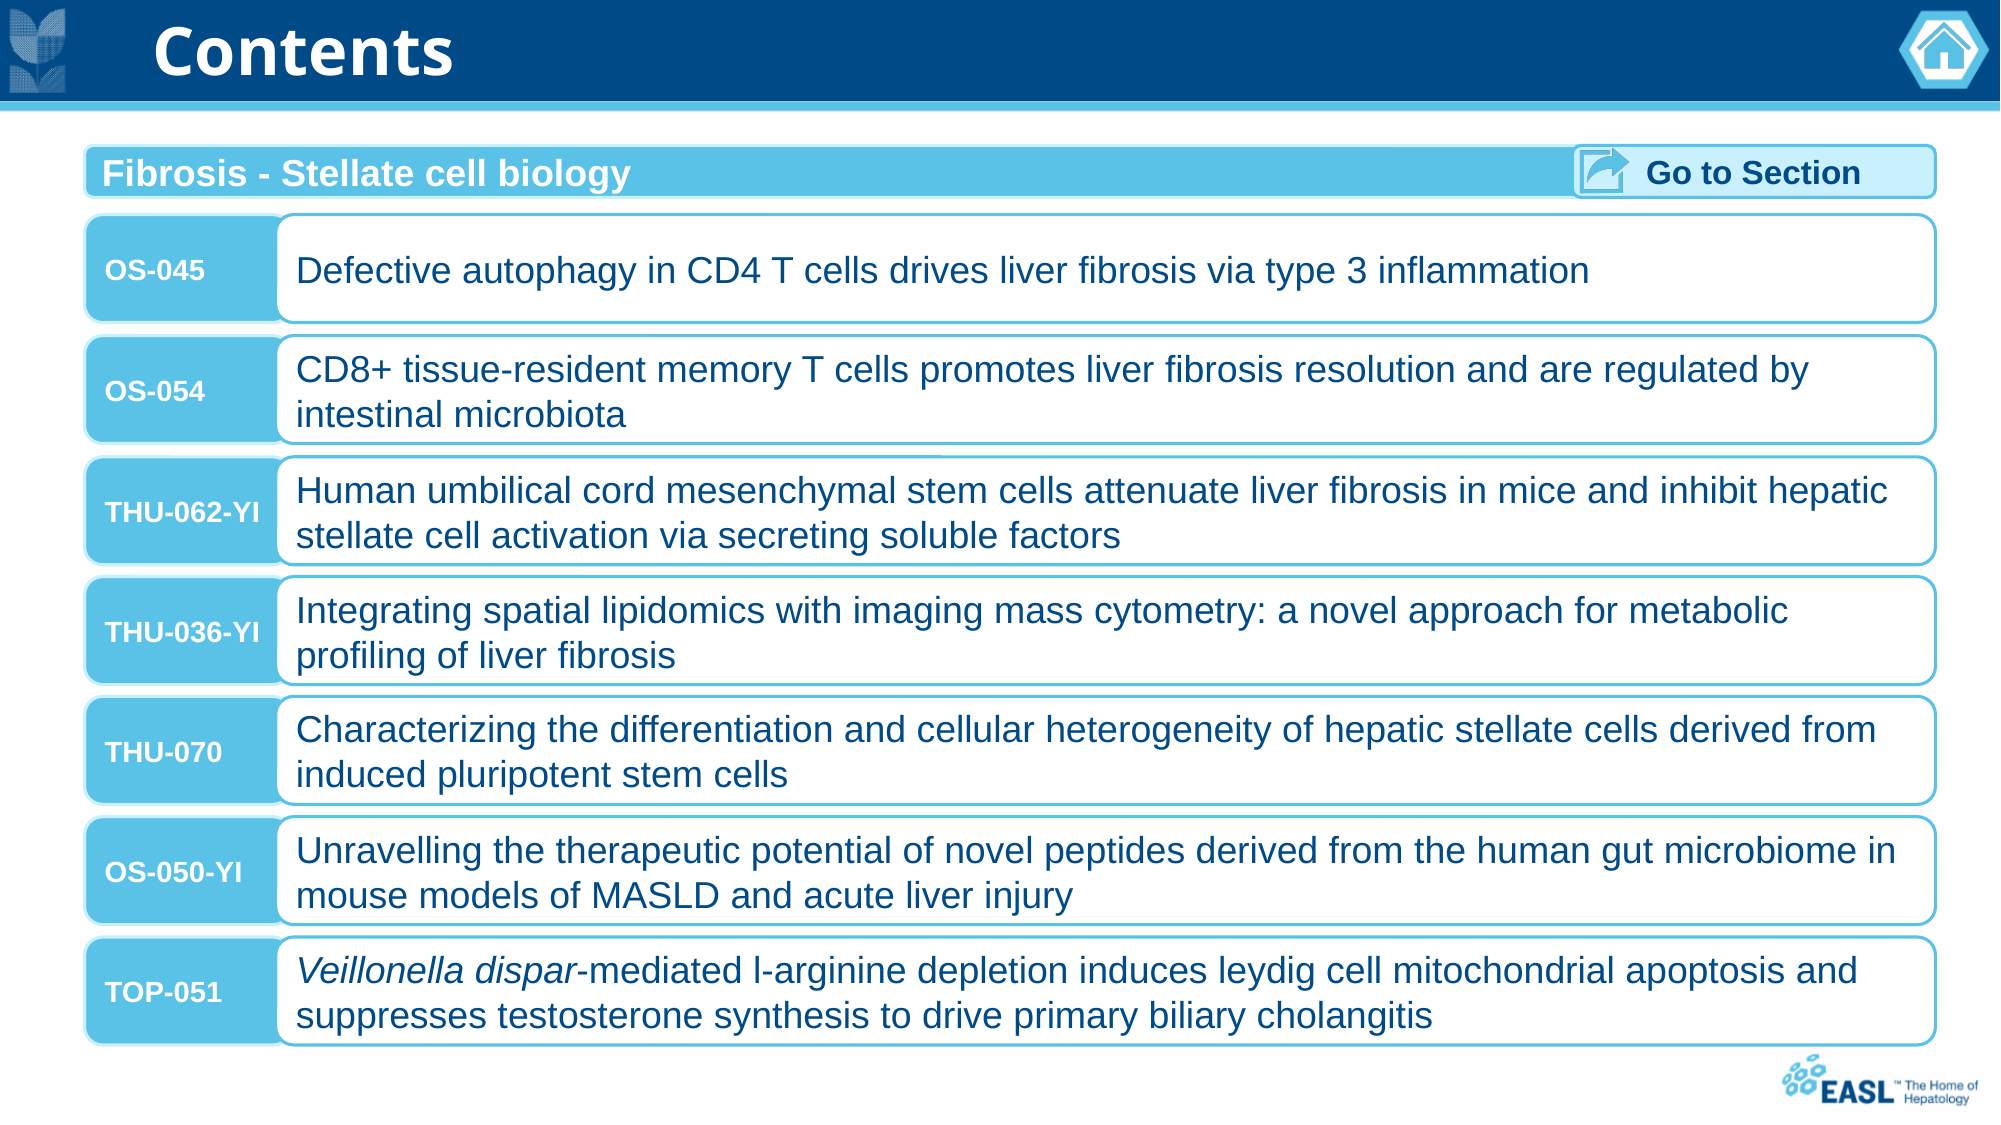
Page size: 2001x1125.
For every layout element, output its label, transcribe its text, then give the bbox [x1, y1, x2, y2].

text_box Go to Section [1570, 143, 1937, 199]
text_box OS-054 [82, 333, 283, 446]
text_box Fibrosis - Stellate cell biology [82, 143, 1577, 199]
picture [0, 0, 2000, 1125]
text_box THU-062-YI [82, 455, 283, 567]
text_box THU-036-YI [82, 574, 283, 687]
text_box OS-045 [82, 212, 283, 325]
text_box Integrating spatial lipidomics with imaging mass cytometry: a novel approach for metabolic profiling of liver fibrosis [274, 574, 1938, 687]
text_box Unravelling the therapeutic potential of novel peptides derived from the human gut microbiome in mouse models of MASLD and acute liver injury [274, 815, 1938, 927]
text_box Human umbilical cord mesenchymal stem cells attenuate liver fibrosis in mice and inhibit hepatic stellate cell activation via secreting soluble factors [274, 455, 1938, 567]
text_box Characterizing the differentiation and cellular heterogeneity of hepatic stellate cells derived from induced pluripotent stem cells [274, 694, 1938, 806]
title Contents [137, 0, 1863, 123]
text_box CD8+ tissue-resident memory T cells promotes liver fibrosis resolution and are regulated by intestinal microbiota [274, 333, 1938, 446]
text_box OS-050-YI [82, 815, 283, 927]
text_box TOP-051 [82, 935, 283, 1047]
text_box Defective autophagy in CD4 T cells drives liver fibrosis via type 3 inflammation [274, 212, 1938, 325]
text_box THU-070 [82, 694, 283, 806]
text_box Veillonella dispar-mediated l-arginine depletion induces leydig cell mitochondrial apoptosis and suppresses testosterone synthesis to drive primary biliary cholangitis [274, 935, 1938, 1047]
